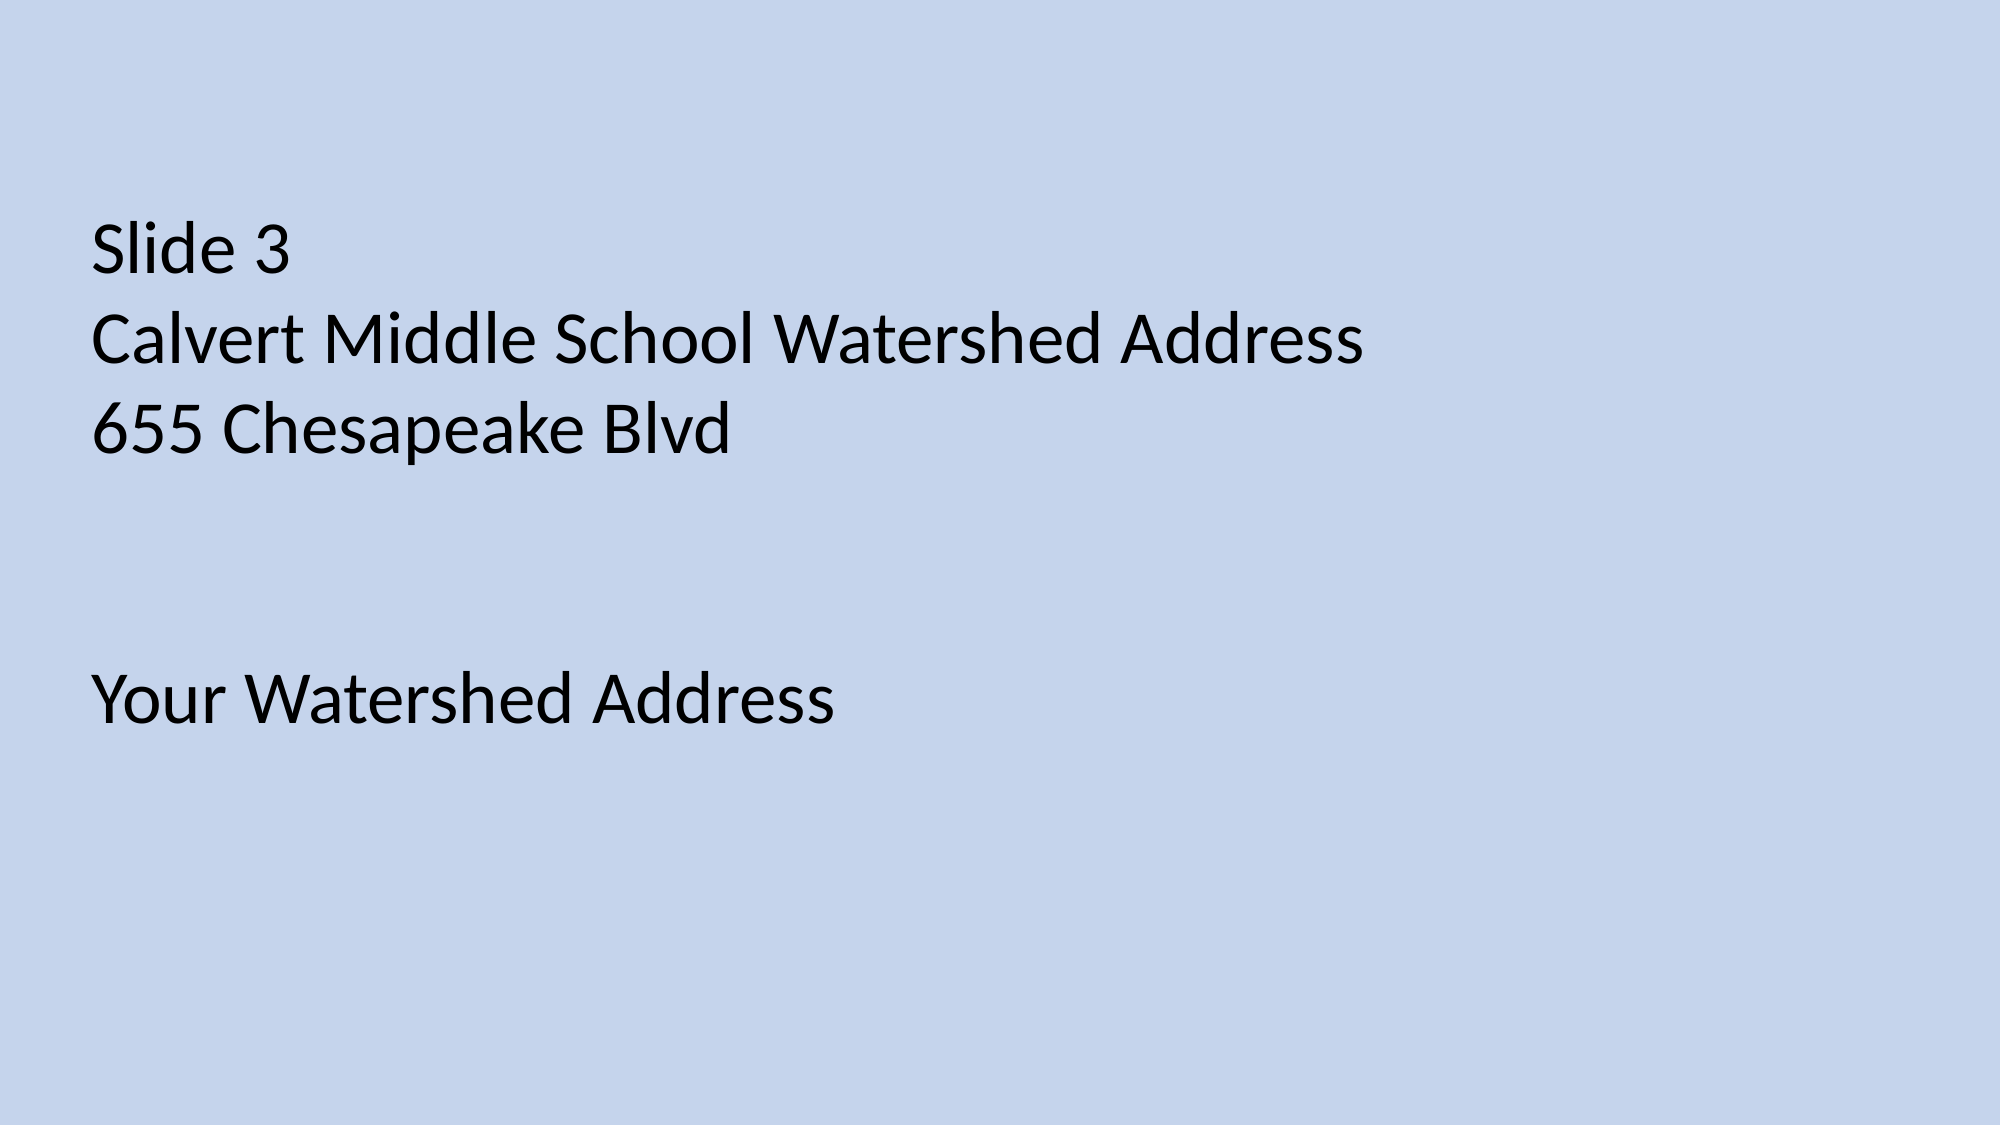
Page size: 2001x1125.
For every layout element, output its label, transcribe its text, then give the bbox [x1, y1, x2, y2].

text_box Slide 3 Calvert Middle School Watershed Address 655 Chesapeake Blvd Your Watershed Address [76, 191, 1572, 836]
